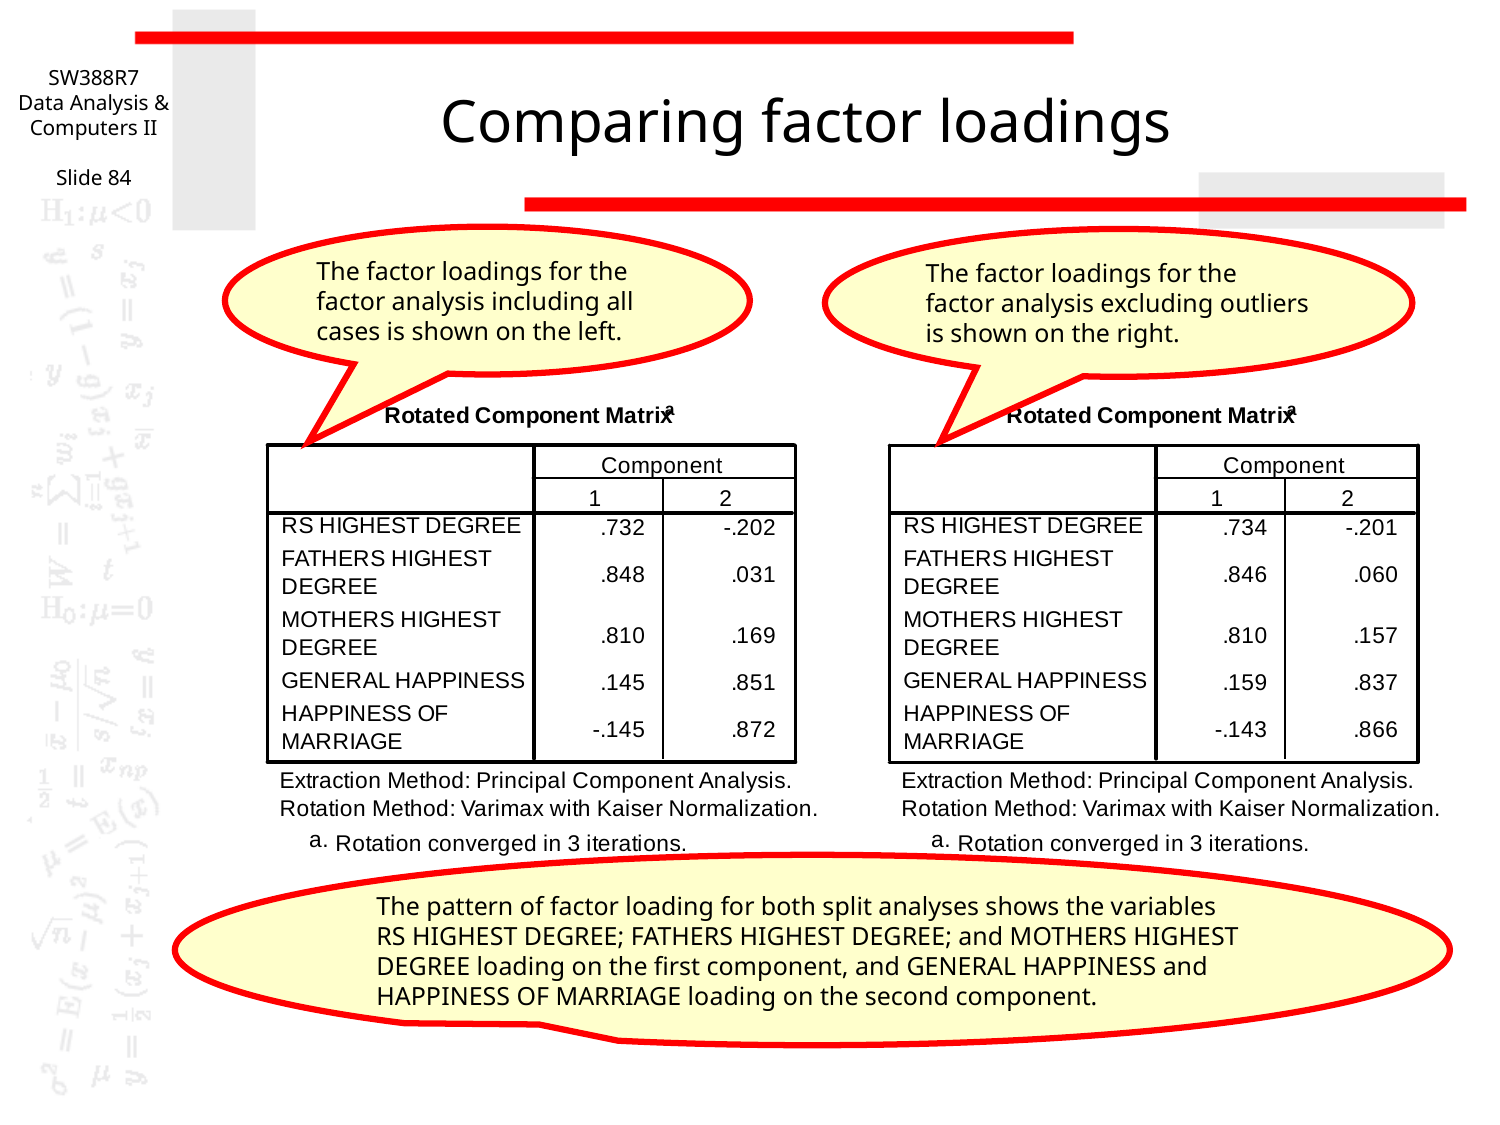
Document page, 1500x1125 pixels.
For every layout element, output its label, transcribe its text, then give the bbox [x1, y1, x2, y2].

slide_number SW388R7 Data Analysis & Computers II Slide 84 [0, 50, 187, 200]
picture [18, 0, 1500, 1108]
title Comparing factor loadings [187, 50, 1425, 200]
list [249, 382, 866, 897]
text_box The pattern of factor loading for both split analyses shows the variables RS HIGHEST DEGREE; FATHERS HIGHEST DEGREE; and MOTHERS HIGHEST DEGREE loading on the first component, and GENERAL HAPPINESS and HAPPINESS OF MARRIAGE loading on the second component. [174, 904, 1450, 1046]
text_box The factor loadings for the factor analysis including all cases is shown on the left. [224, 226, 750, 380]
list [871, 382, 1488, 899]
text_box The factor loadings for the factor analysis excluding outliers is shown on the right. [824, 228, 1413, 380]
